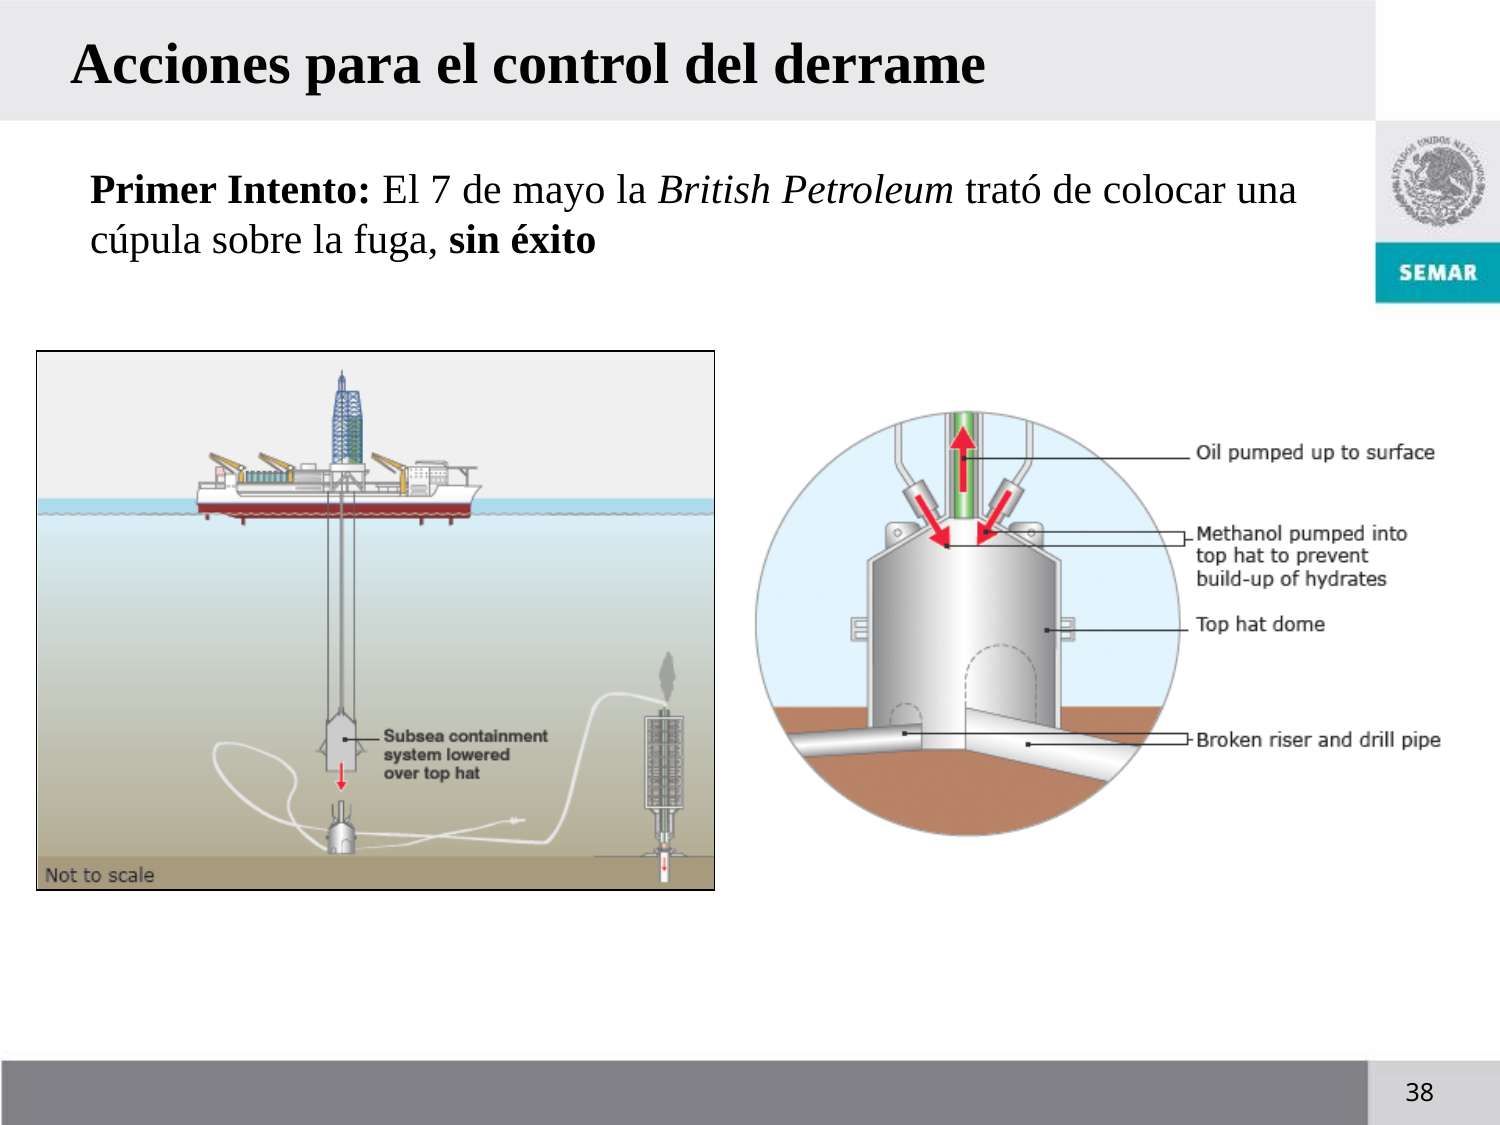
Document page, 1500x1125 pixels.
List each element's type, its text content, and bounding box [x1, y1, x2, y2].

title Acciones para el control del derrame [55, 7, 1357, 114]
picture [0, 0, 1500, 1125]
text_box Primer Intento: El 7 de mayo la British Petroleum trató de colocar una cúpula sobre la fuga, sin éxito [75, 154, 1313, 288]
slide_number 38 [1390, 1065, 1485, 1122]
